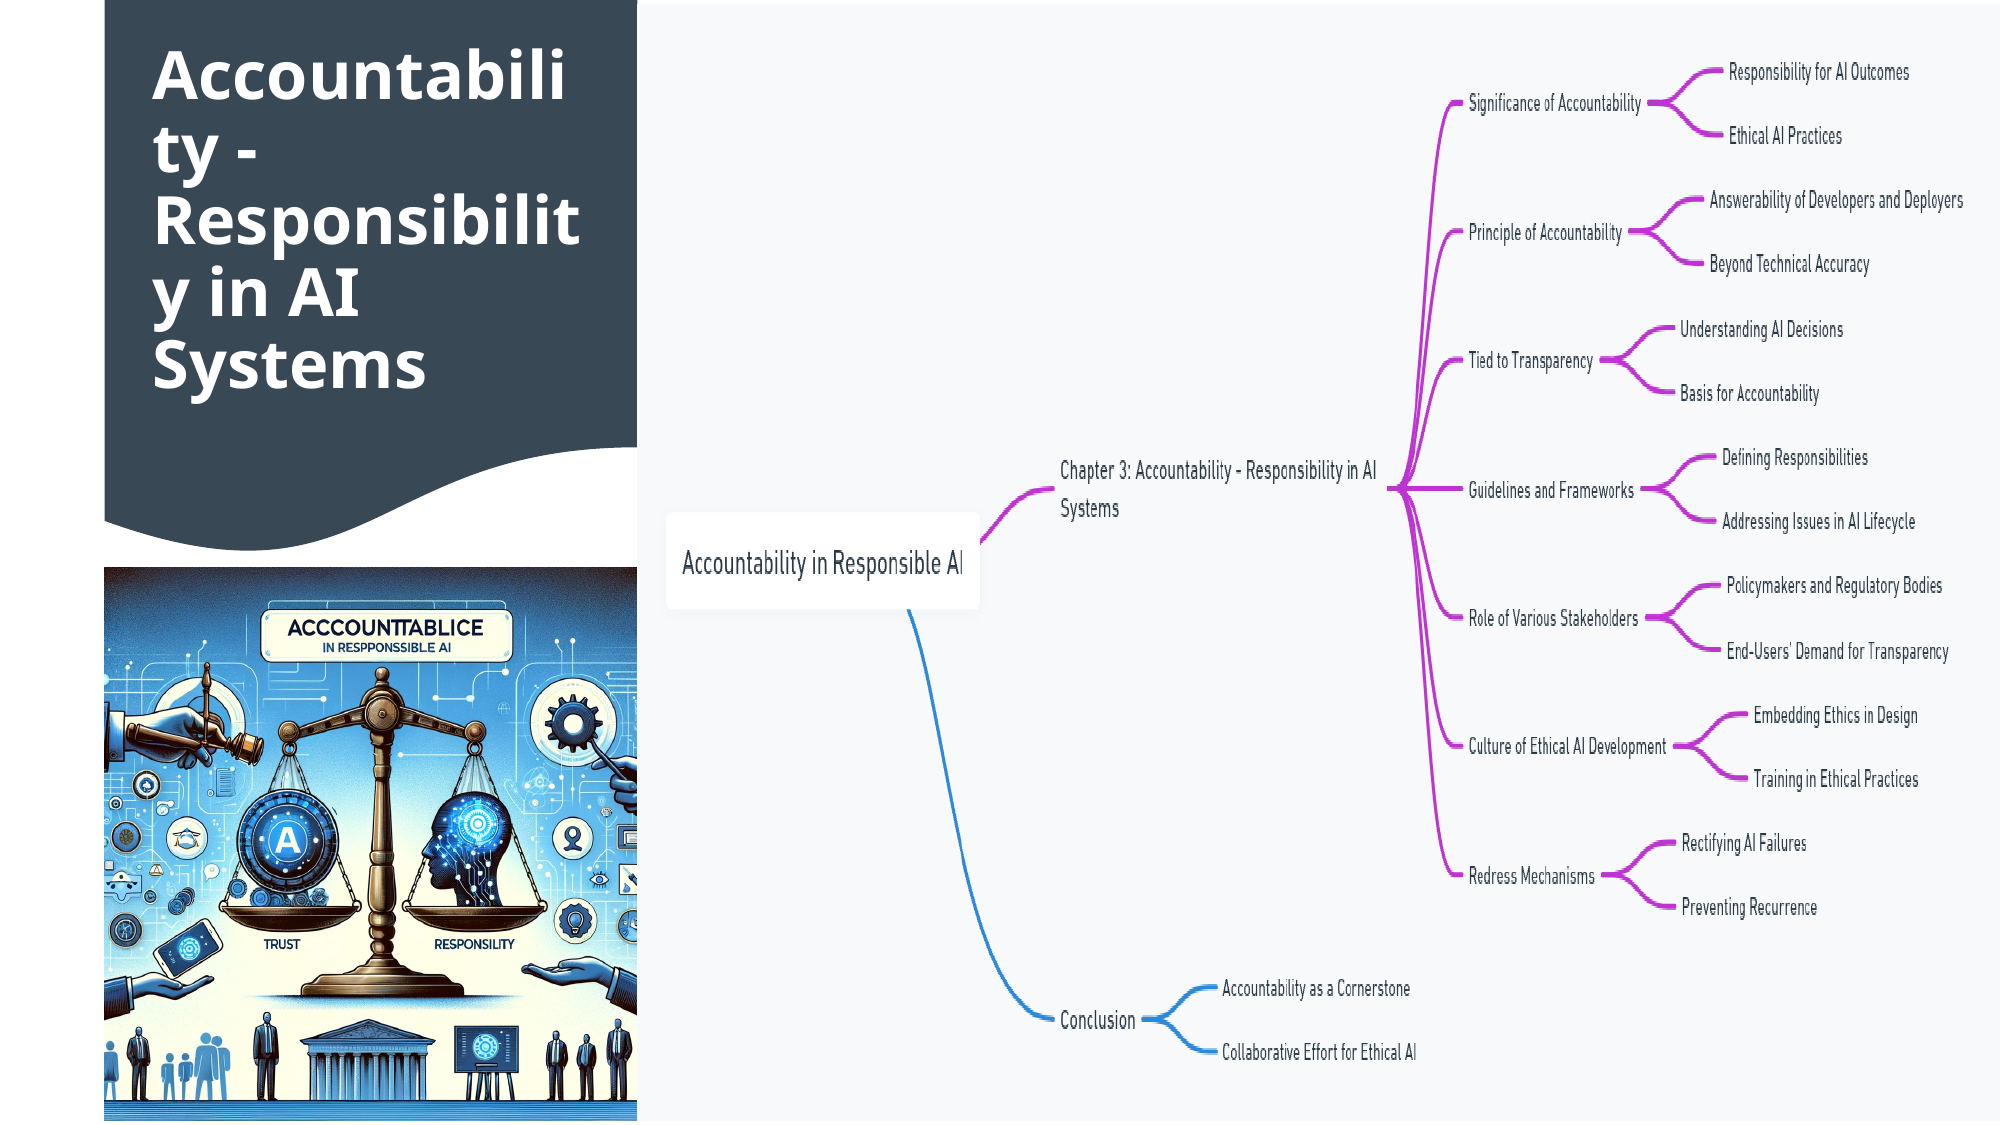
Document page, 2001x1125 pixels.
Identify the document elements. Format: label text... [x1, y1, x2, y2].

text_box [103, 0, 639, 552]
picture [104, 4, 2000, 1121]
title Accountability - Responsibility in AI Systems [137, 28, 604, 417]
